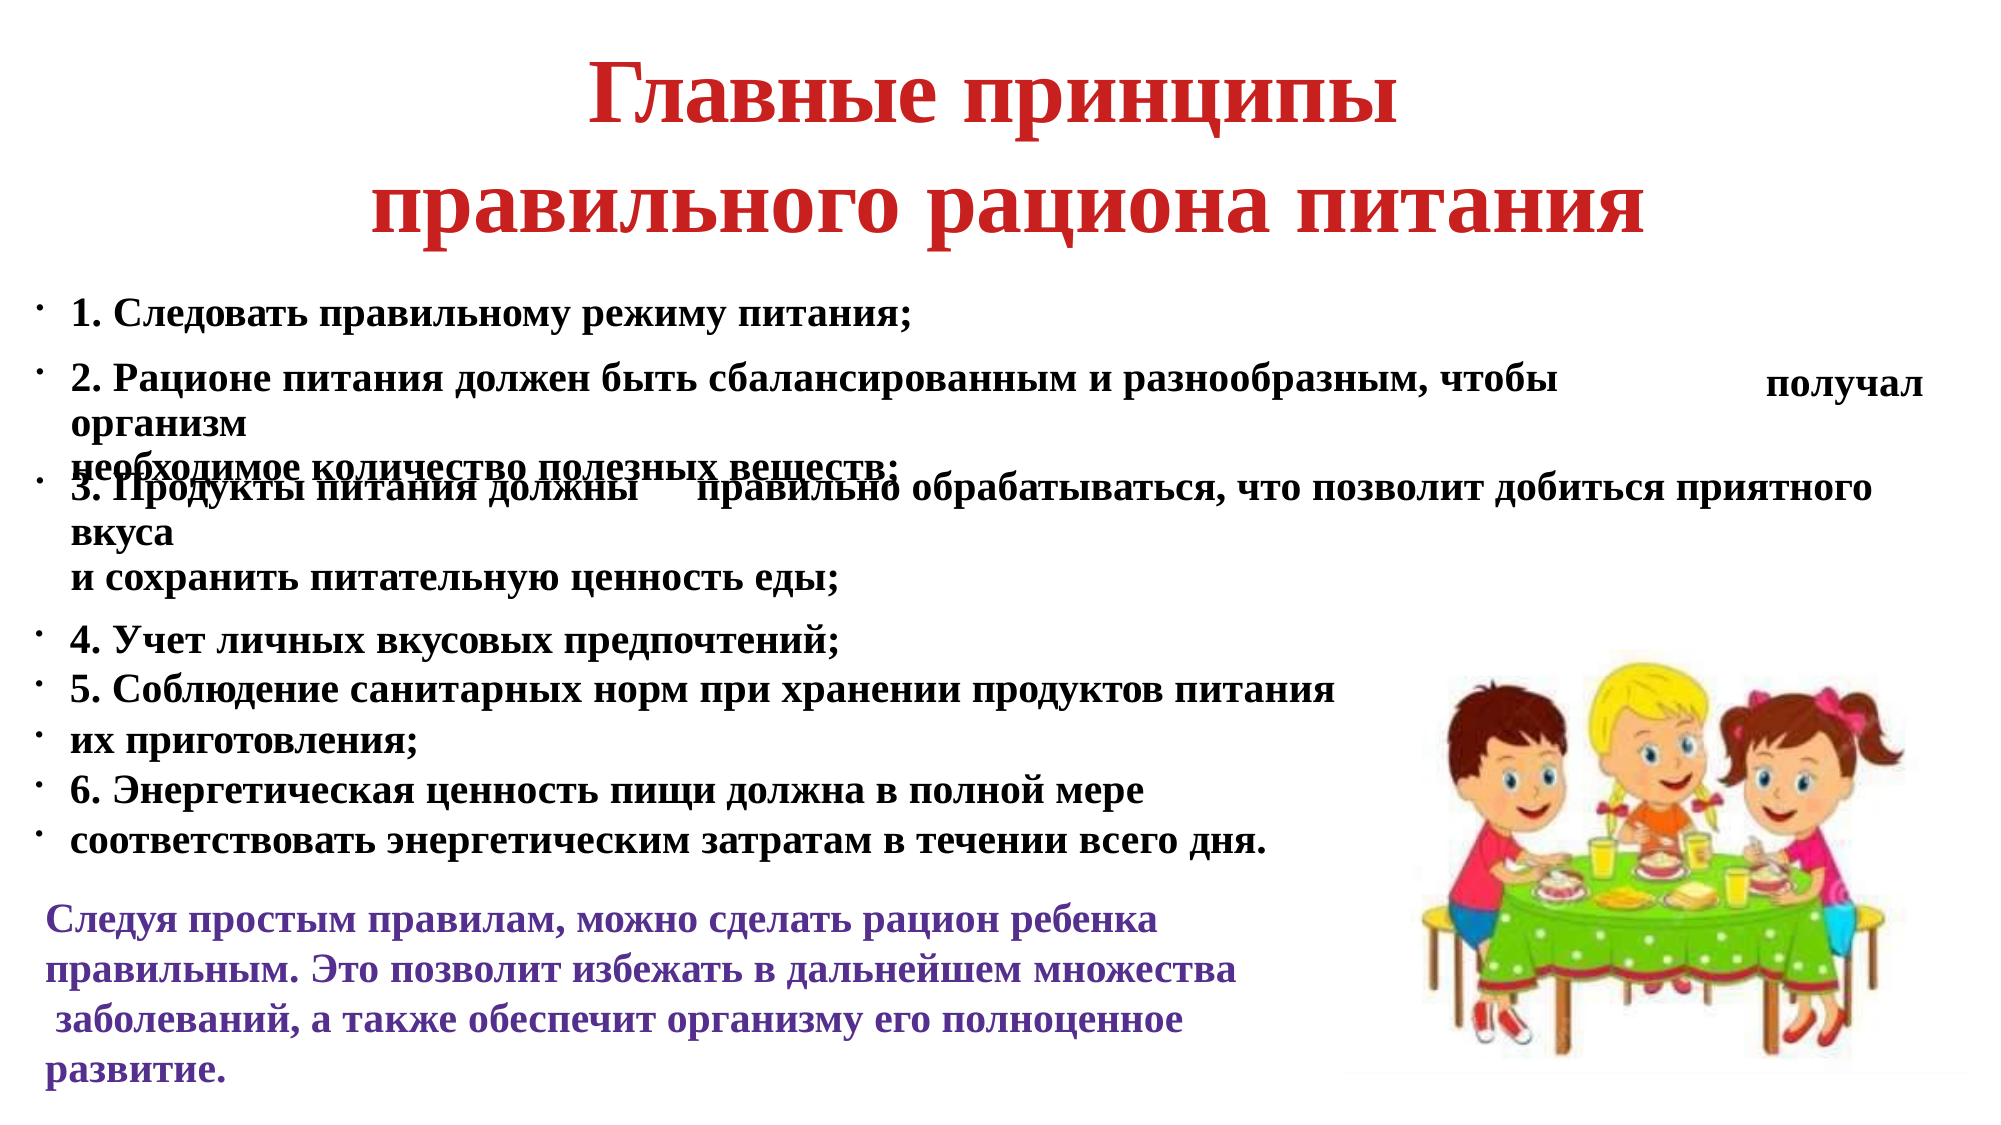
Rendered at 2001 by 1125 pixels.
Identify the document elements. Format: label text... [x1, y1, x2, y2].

text_box 3. Продукты питания должны правильно обрабатываться, что позволит добиться приятного вкуса и сохранить питательную ценность еды; 4. Учет личных вкусовых предпочтений; 5. Соблюдение санитарных норм при хранении продуктов питания их приготовления; 6. Энергетическая ценность пищи должна в полной мере соответствовать энергетическим затратам в течении всего дня. Следуя простым правилам, можно сделать рацион ребенка правильным. Это позволит избежать в дальнейшем множества заболеваний, а также обеспечит организму его полноценное развитие. [34, 460, 1955, 1091]
picture [1342, 649, 1969, 1075]
text_box получал [1763, 352, 1925, 405]
title Главные принципы правильного рациона питания [131, 3, 1870, 251]
text_box 1. Следовать правильному режиму питания; 2. Рационе питания должен быть сбалансированным и разнообразным, чтобы организм необходимое количество полезных веществ; [34, 262, 1738, 460]
